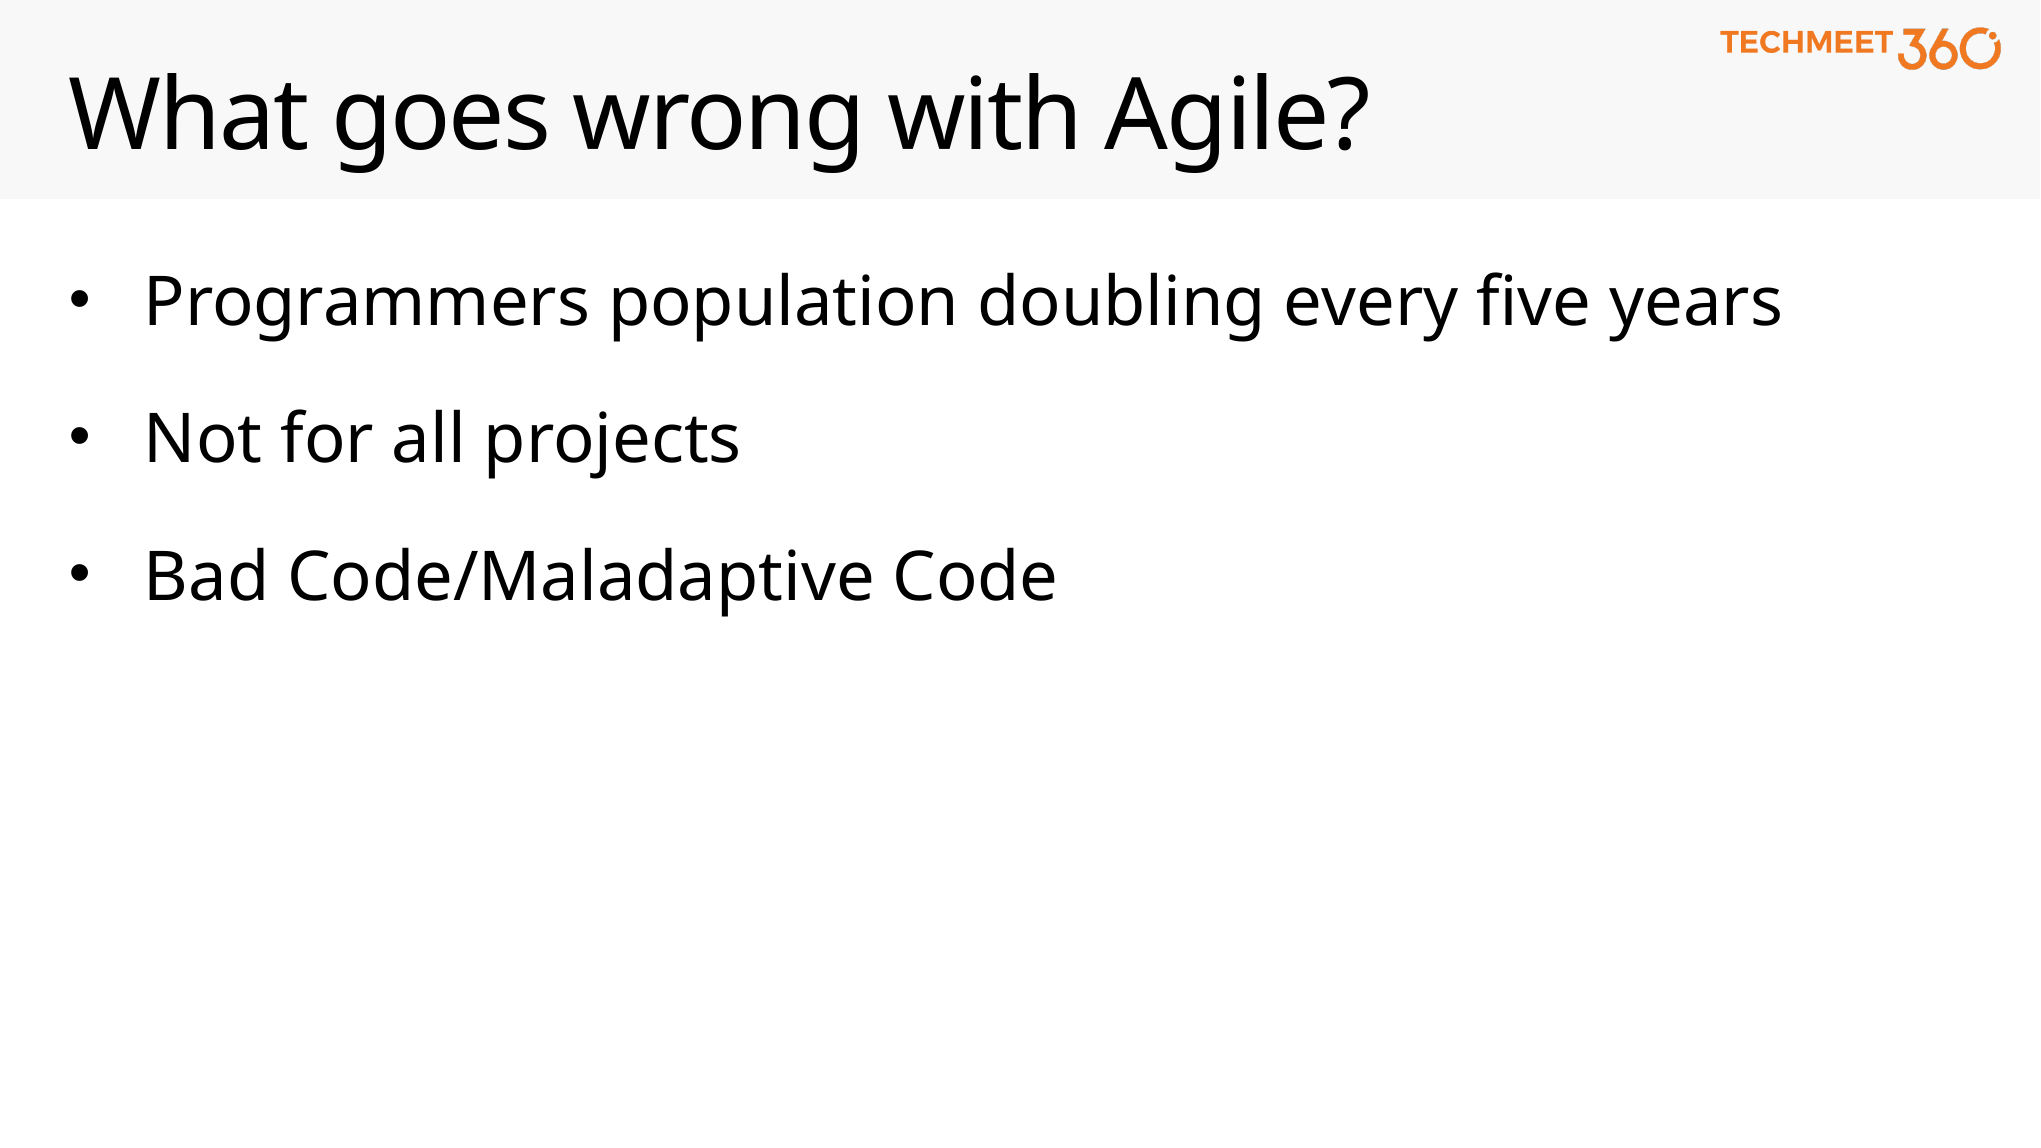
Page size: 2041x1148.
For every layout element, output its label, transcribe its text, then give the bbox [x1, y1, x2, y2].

picture [1720, 27, 2001, 70]
title What goes wrong with Agile? [45, 48, 1996, 199]
list Programmers population doubling every five years Not for all projects Bad Code/Maladaptive Code [45, 200, 1996, 781]
